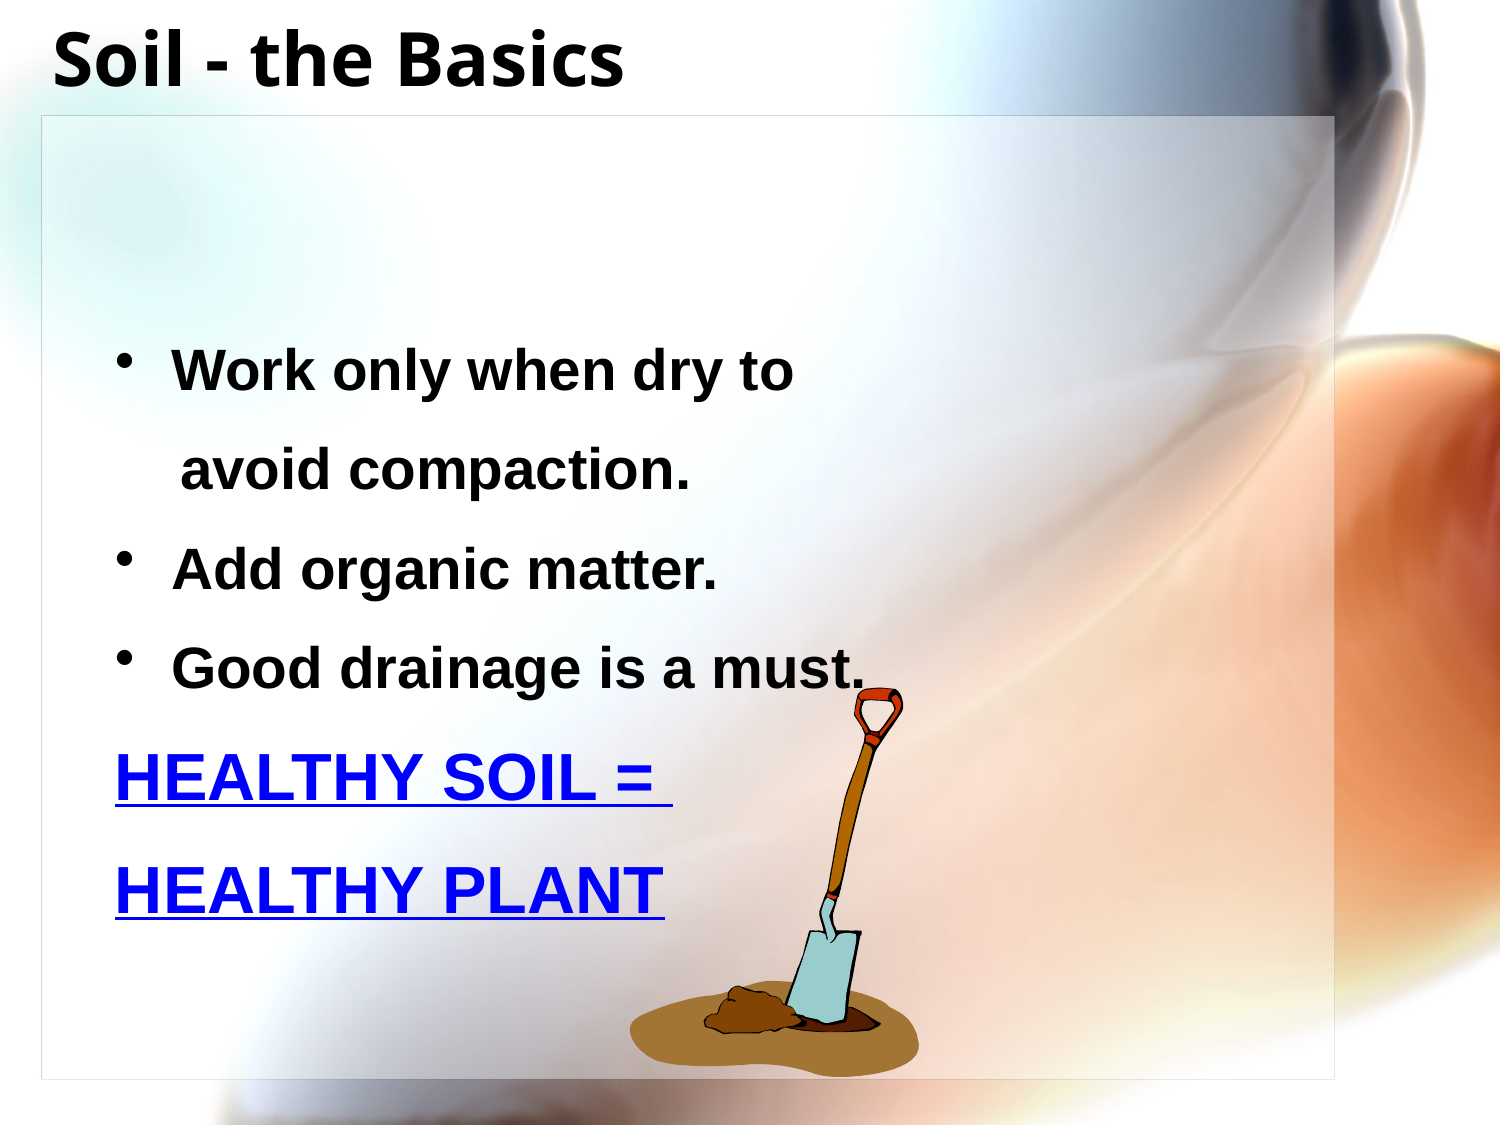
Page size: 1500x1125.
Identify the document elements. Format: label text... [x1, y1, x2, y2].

list Work only when dry to avoid compaction. Add organic matter. Good drainage is a must. HEALTHY SOIL = HEALTHY PLANT [99, 324, 1414, 1013]
title Soil - the Basics [37, 0, 1326, 113]
picture [0, 0, 1500, 1125]
